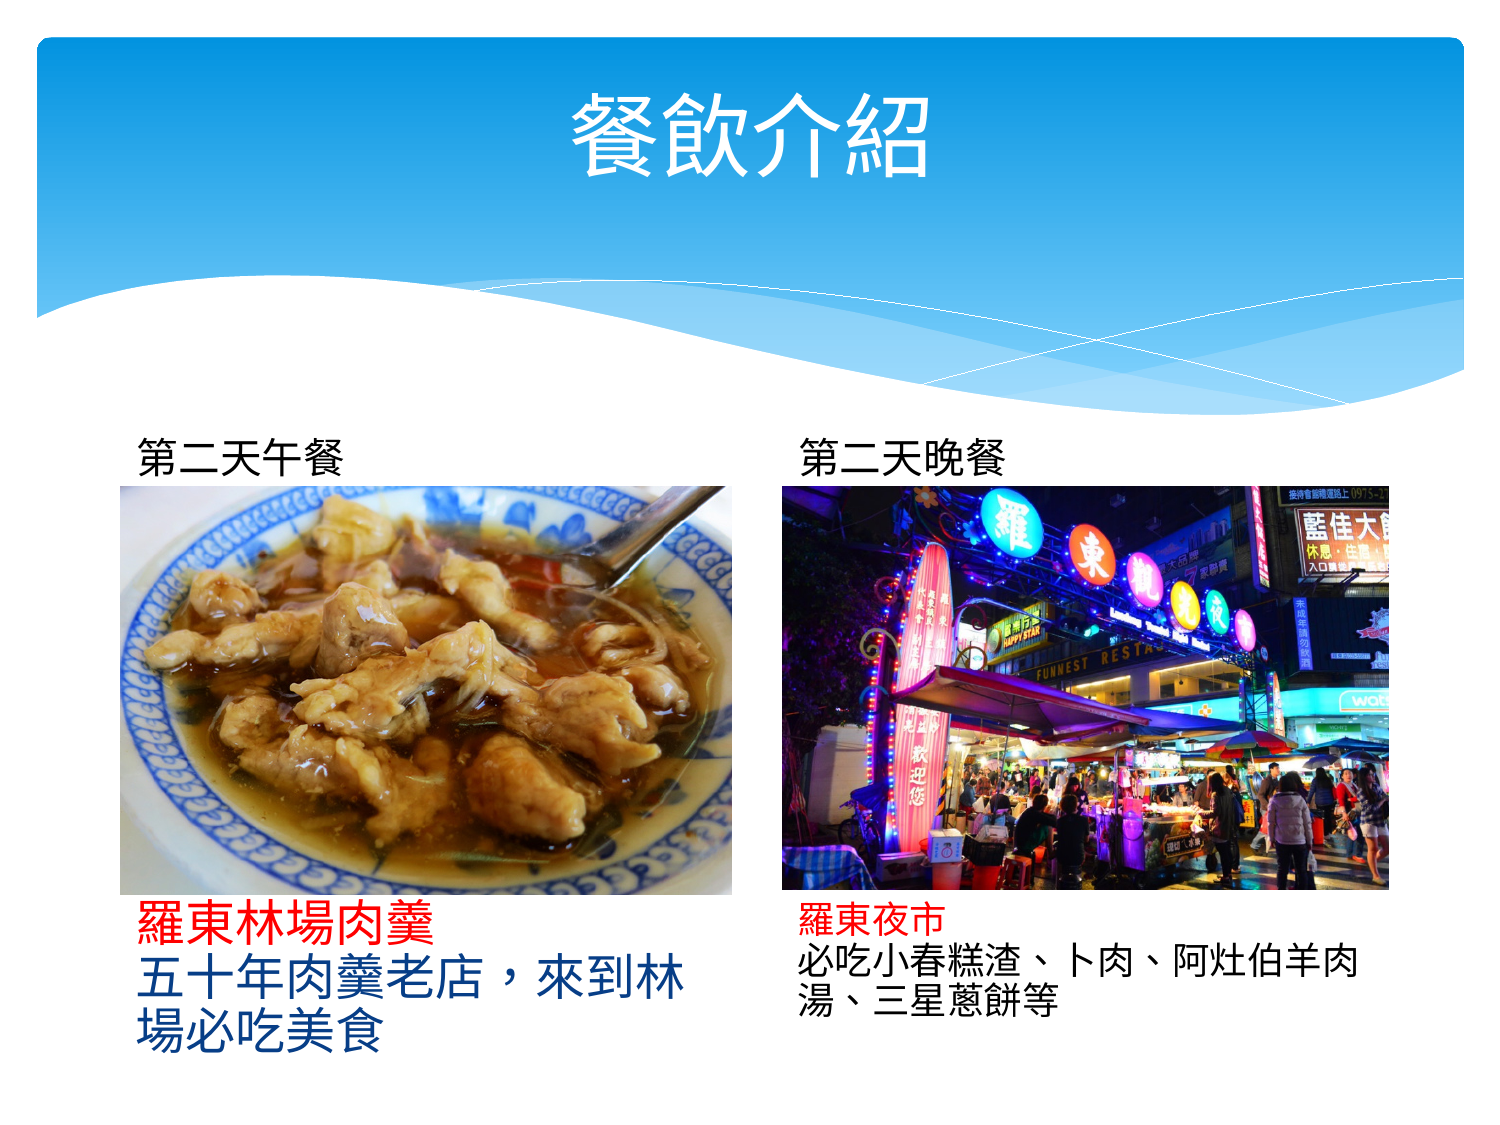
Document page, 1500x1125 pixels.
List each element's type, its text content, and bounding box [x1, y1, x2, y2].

text_box 羅東夜市 必吃小春糕渣、卜肉、阿灶伯羊肉湯、三星蔥餅等 [782, 895, 1393, 1010]
picture [781, 485, 1389, 890]
picture [120, 485, 732, 895]
text_box 第二天晚餐 [783, 430, 1022, 484]
list 羅東林場肉羹 五十年肉羹老店，來到林場必吃美食 [120, 903, 732, 1006]
title 餐飲介紹 [76, 31, 1427, 237]
text_box 第二天午餐 [121, 430, 361, 484]
